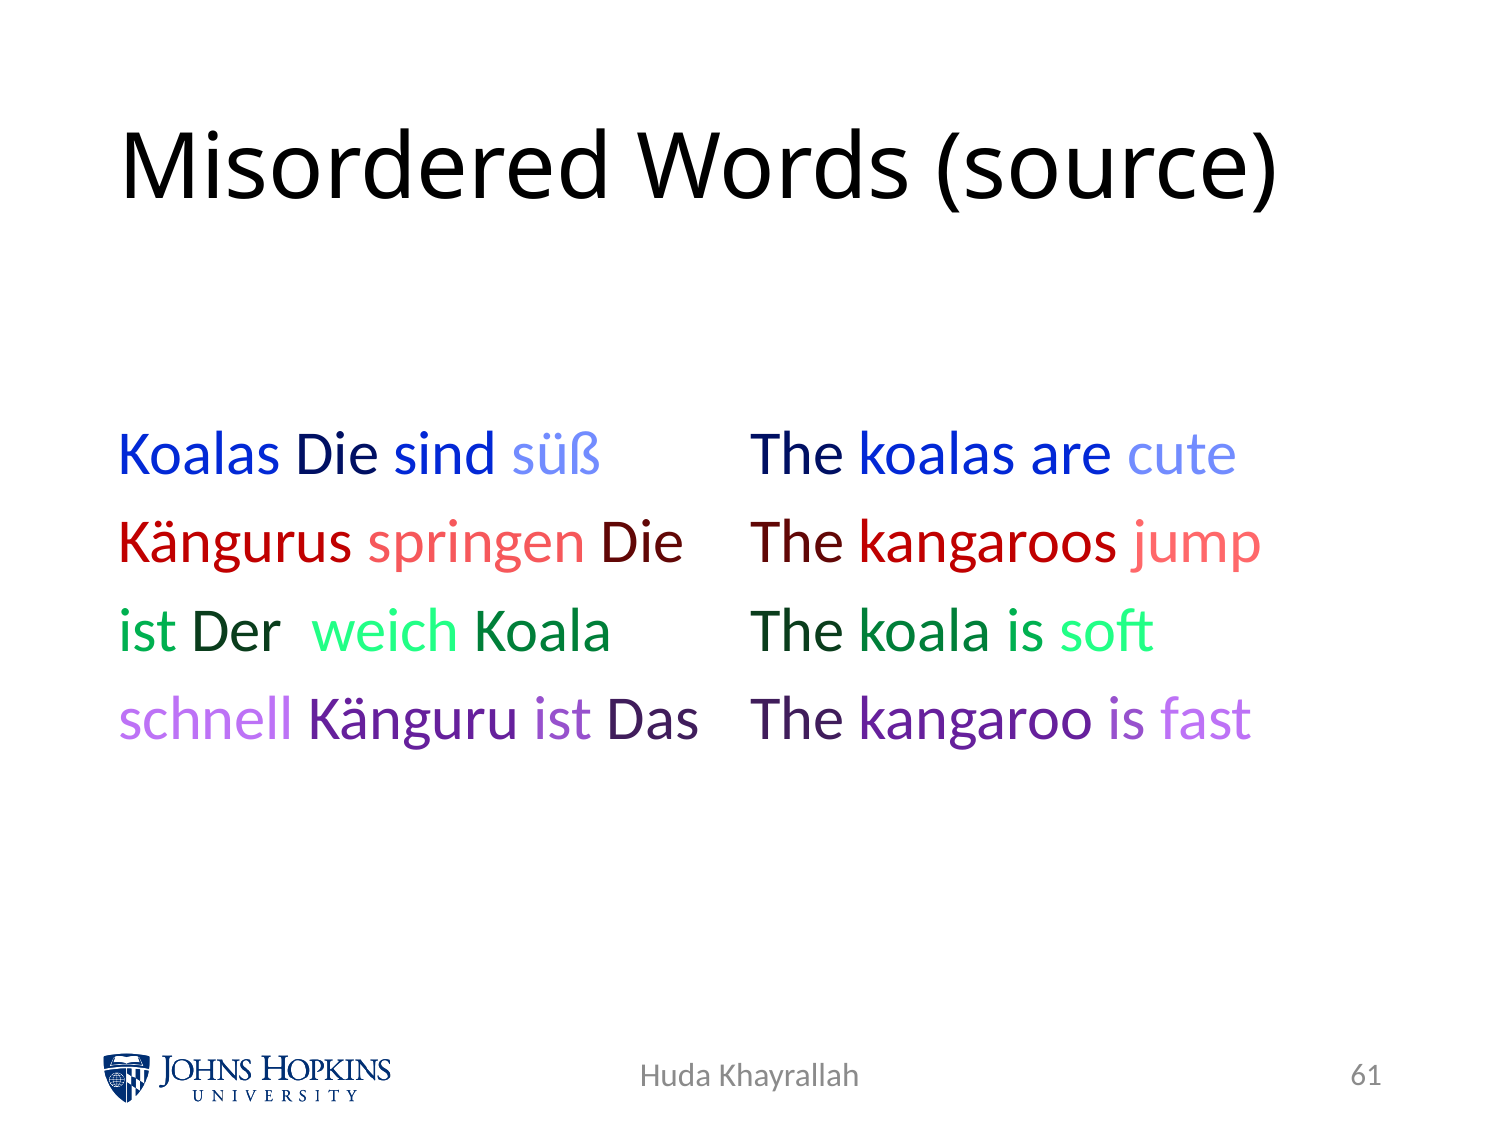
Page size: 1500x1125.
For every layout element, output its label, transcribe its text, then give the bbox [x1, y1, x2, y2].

title Misordered Words (source) [103, 59, 1397, 278]
slide_number 60 [1059, 1042, 1397, 1103]
footer Huda Khayrallah [496, 1042, 1004, 1103]
list Koalas Die sind süß Kängurus springen Die ist Der weich Koala schnell Känguru ist Das The koalas are cute The kangaroos jump The koala is soft The kangaroo is fast [103, 412, 1397, 1014]
